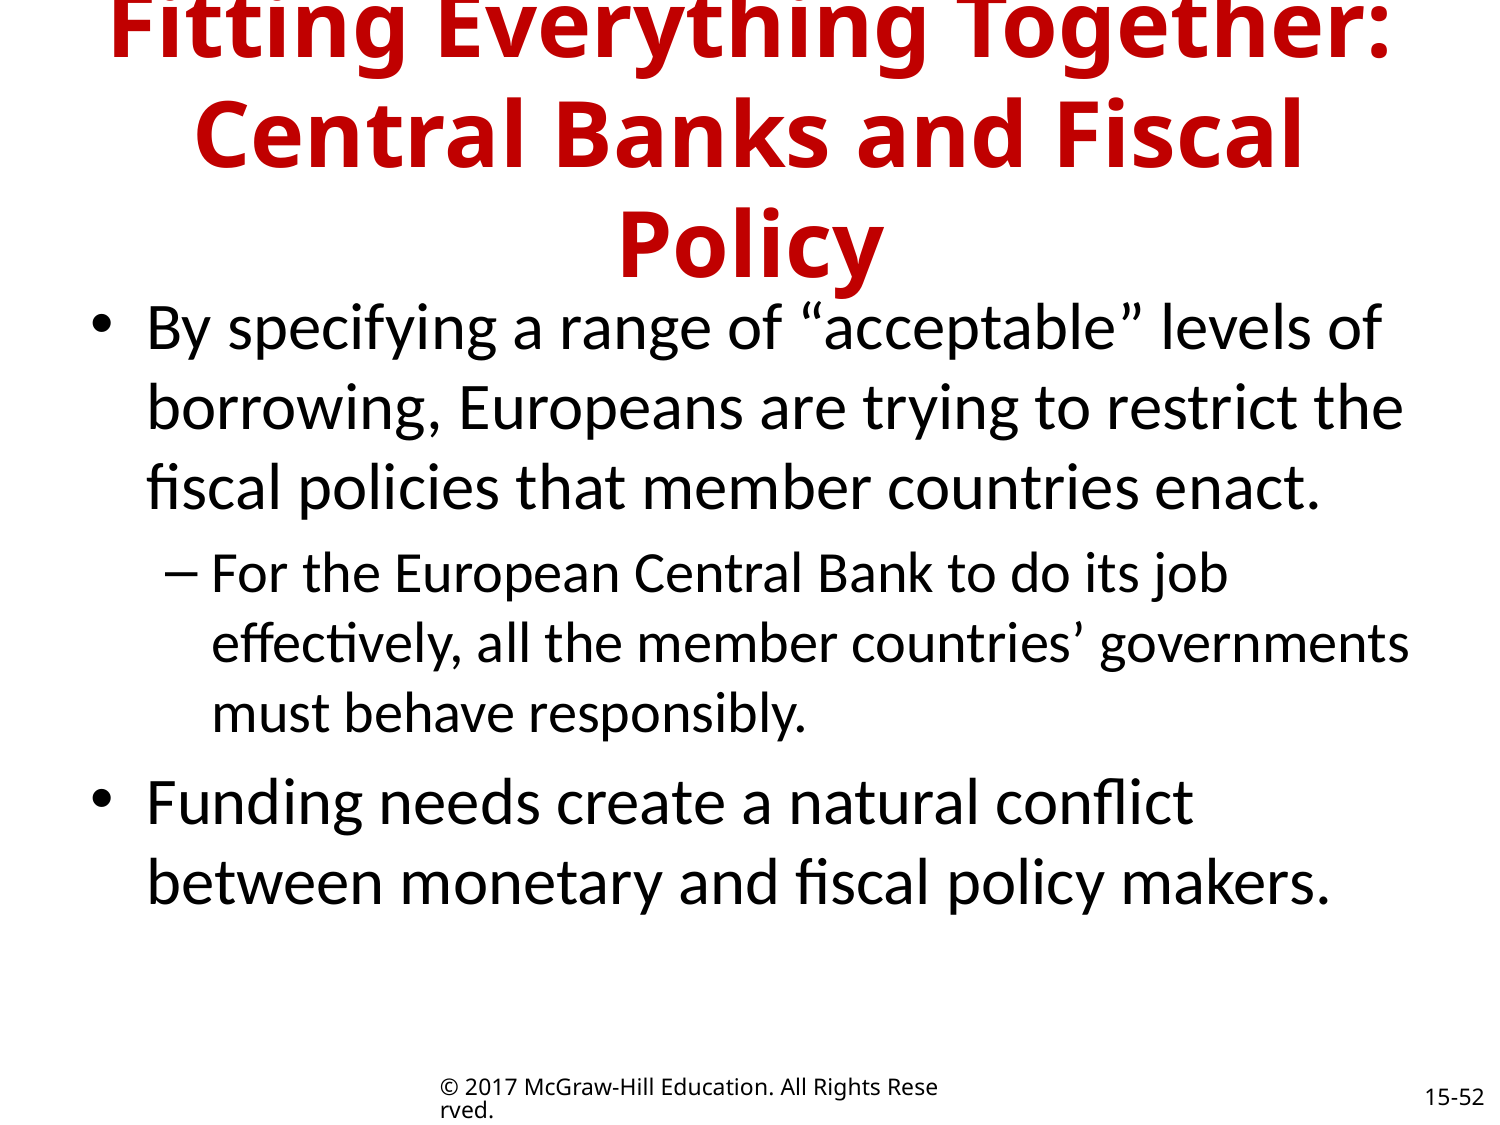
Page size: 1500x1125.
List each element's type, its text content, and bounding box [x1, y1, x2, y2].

list By specifying a range of “acceptable” levels of borrowing, Europeans are trying to restrict the fiscal policies that member countries enact. For the European Central Bank to do its job effectively, all the member countries’ governments must behave responsibly. Funding needs create a natural conflict between monetary and fiscal policy makers. [75, 275, 1438, 963]
title Fitting Everything Together: Central Banks and Fiscal Policy [75, 37, 1425, 225]
footer © 2017 McGraw-Hill Education. All Rights Reserved. [425, 1065, 963, 1125]
slide_number 15-52 [1287, 1074, 1500, 1125]
